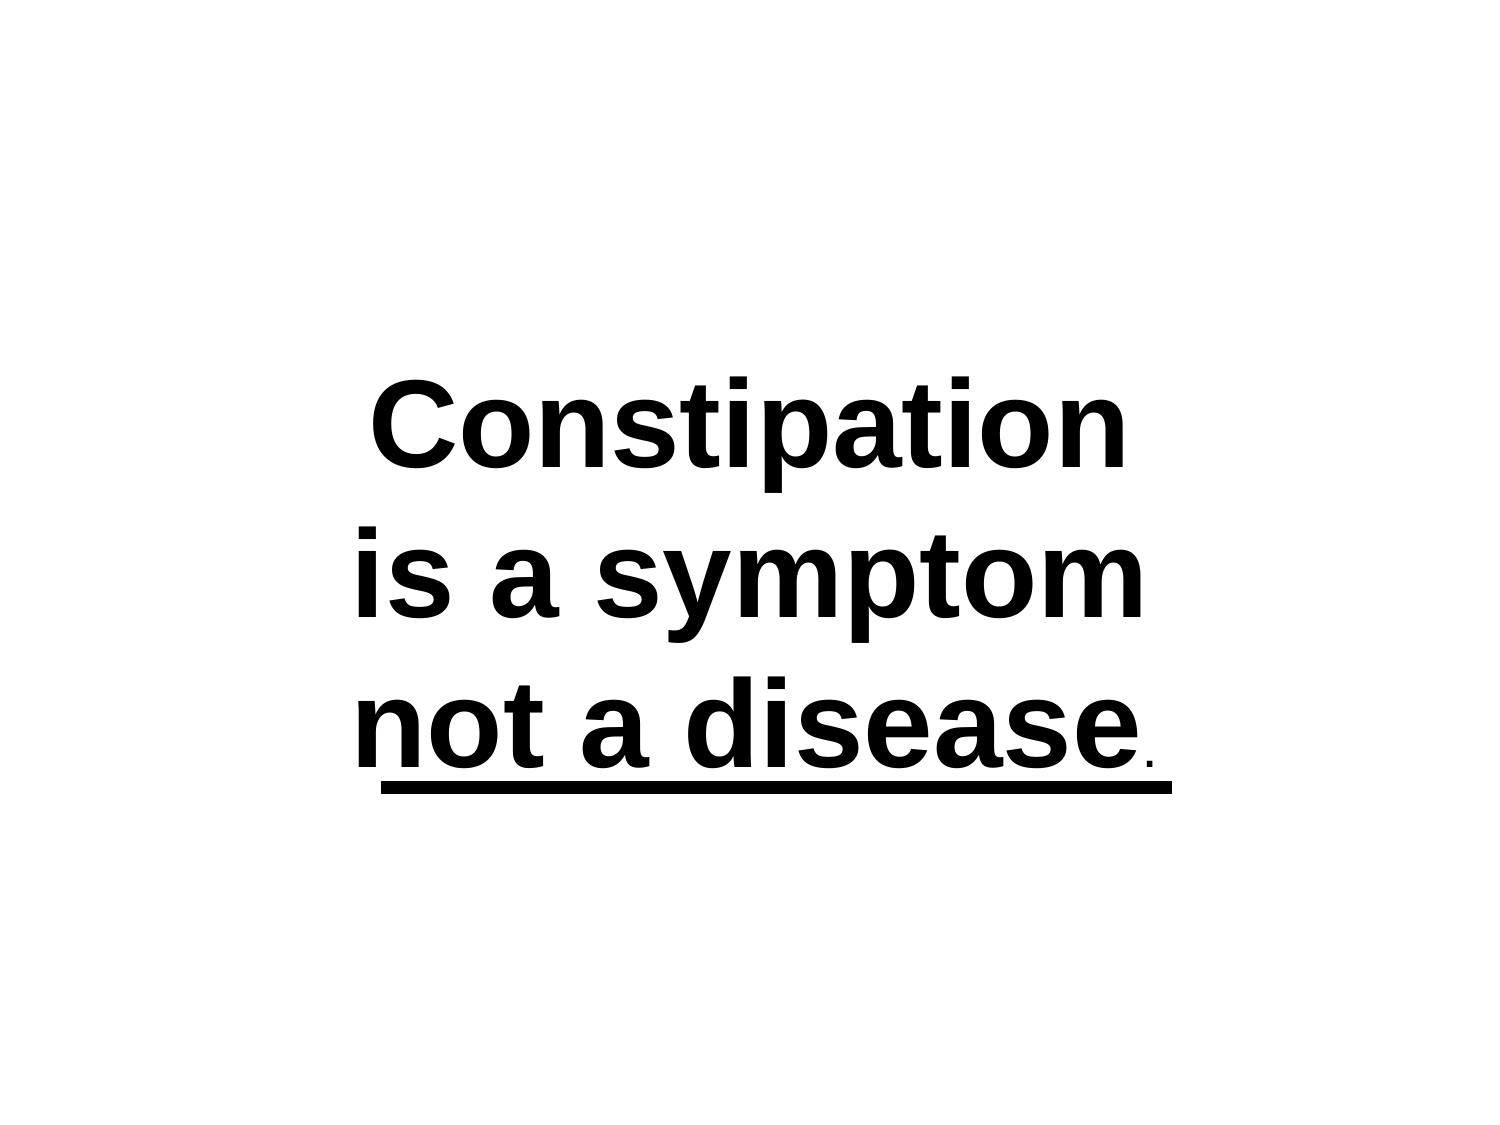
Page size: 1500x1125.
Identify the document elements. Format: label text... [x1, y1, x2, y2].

title Constipation is a symptom not a disease. [348, 340, 1191, 793]
